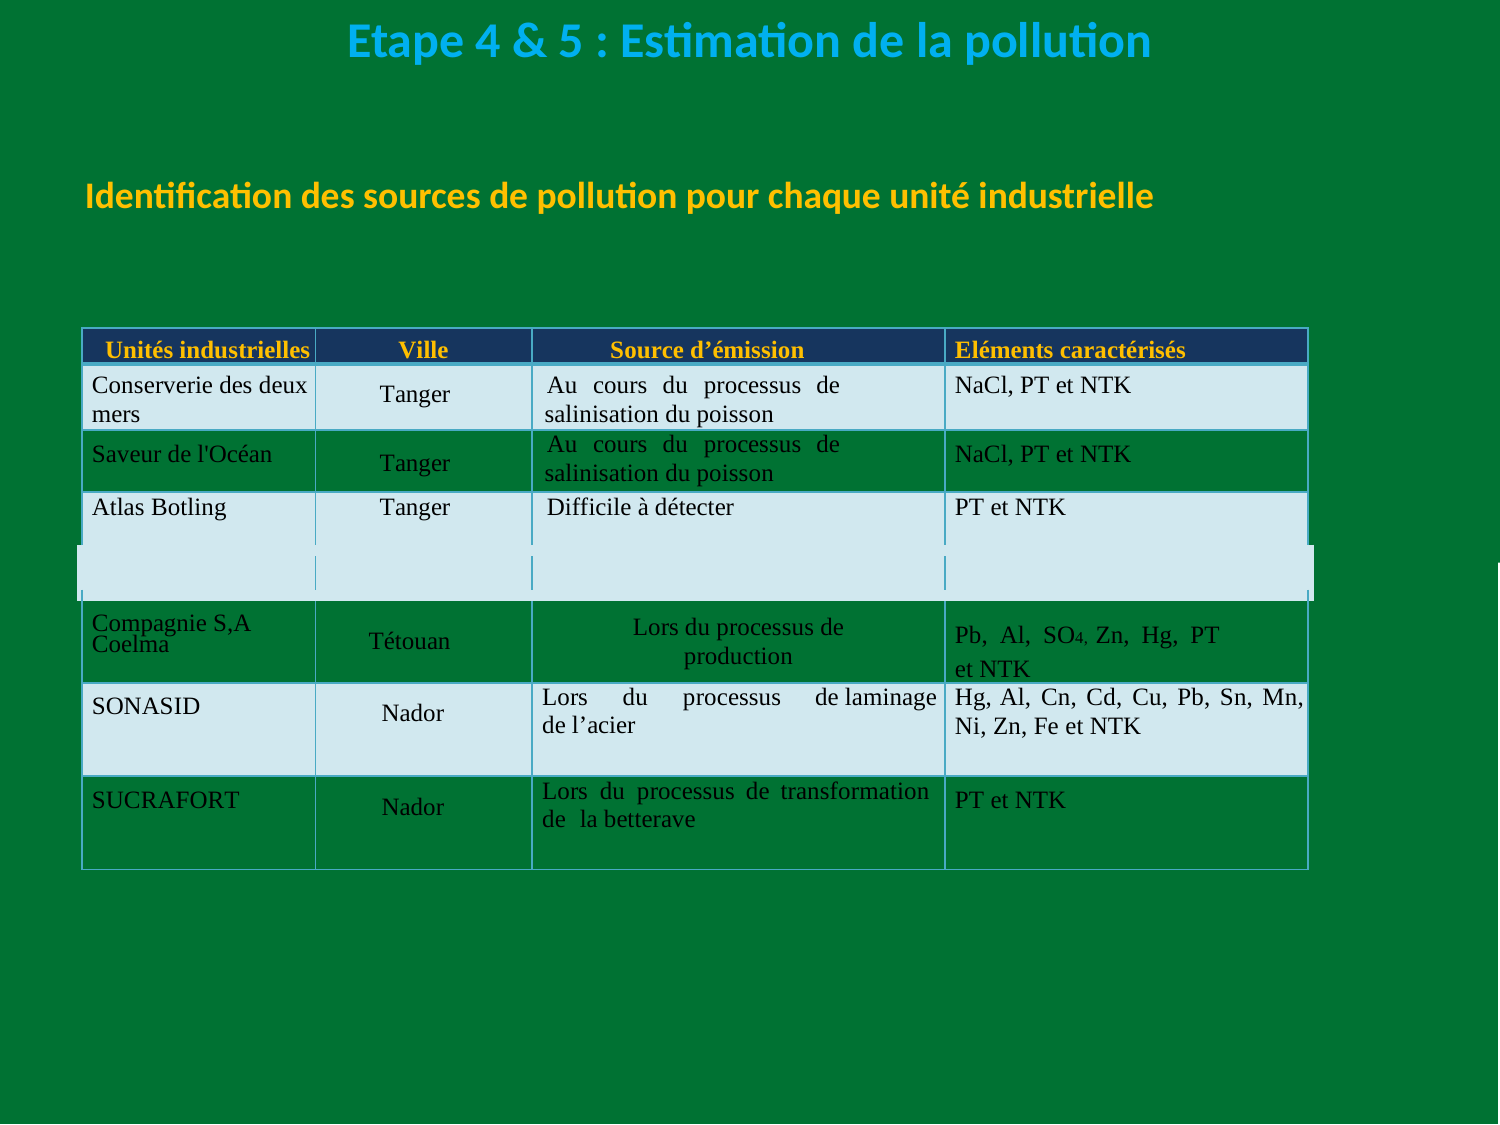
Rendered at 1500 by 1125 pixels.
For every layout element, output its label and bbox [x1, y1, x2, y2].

text_box [0, 0, 1500, 1125]
